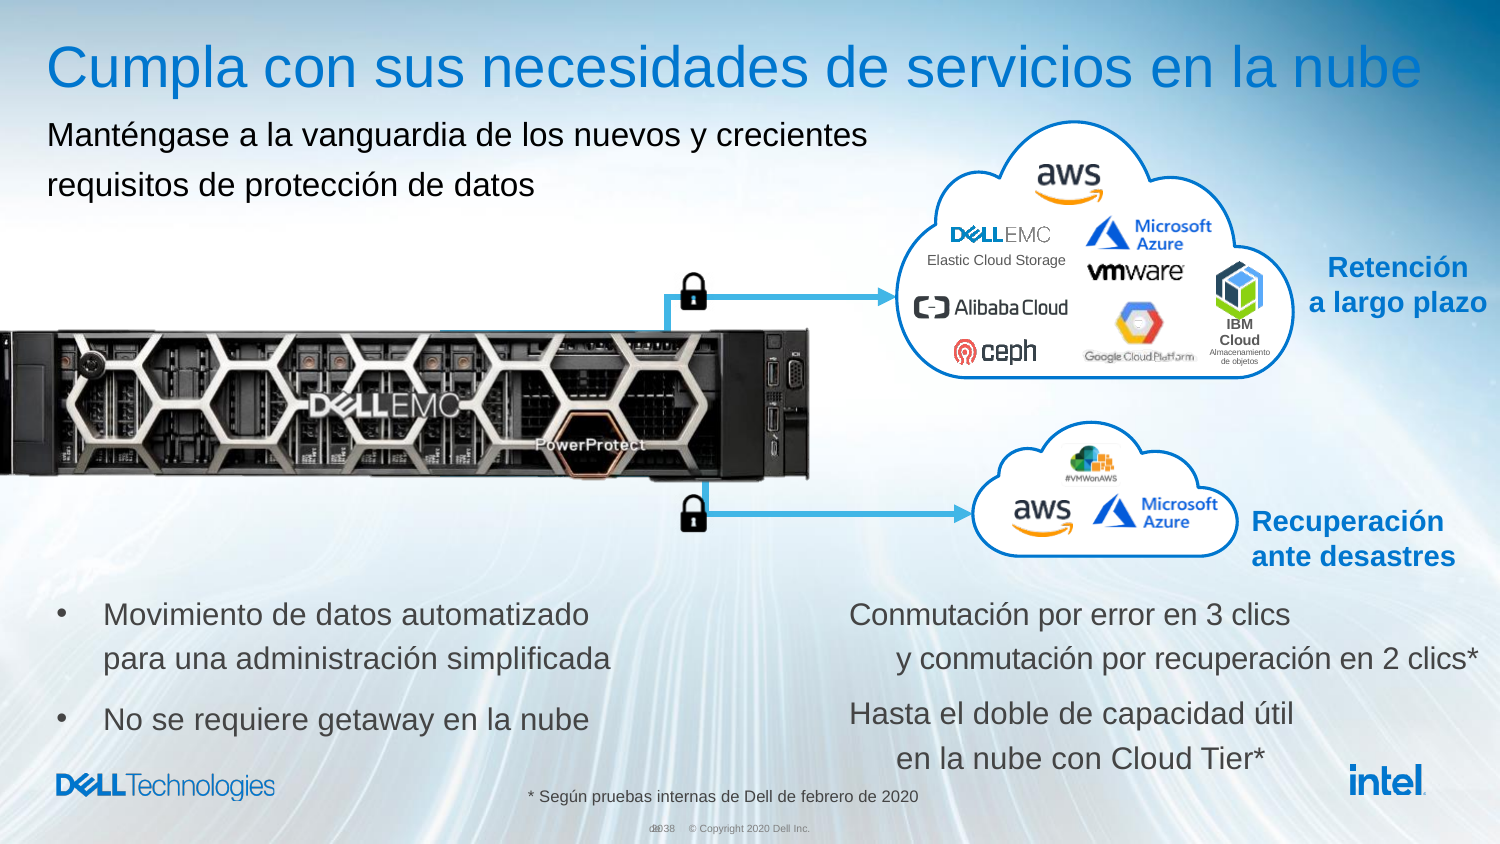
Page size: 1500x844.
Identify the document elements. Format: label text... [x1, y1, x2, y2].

picture [1035, 164, 1216, 266]
text_box Recuperación ante desastres [1236, 495, 1500, 579]
text_box [1003, 422, 1196, 477]
text_box [1096, 494, 1238, 557]
text_box [972, 485, 985, 543]
text_box Retención a largo plazo [1294, 241, 1500, 327]
text_box * Según pruebas internas de Dell de febrero de 2020 [527, 786, 1266, 807]
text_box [439, 296, 896, 333]
picture [976, 225, 1050, 243]
picture [951, 225, 972, 231]
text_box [896, 121, 1294, 382]
picture [961, 238, 970, 243]
picture [1074, 291, 1204, 372]
picture [0, 0, 1500, 844]
text_box Movimiento de datos automatizado para una administración simplificada No se requiere getaway en la nube [41, 579, 821, 792]
title Cumpla con sus necesidades de servicios en la nube [46, 37, 1454, 102]
picture [909, 286, 1072, 325]
picture [956, 230, 961, 238]
list Conmutación por error en 3 clics y conmutación por recuperación en 2 clics* Hasta el doble de capacidad útil en la nube con Cloud Tier* [834, 579, 1500, 792]
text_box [439, 473, 973, 514]
subtitle Manténgase a la vanguardia de los nuevos y crecientes requisitos de protección de datos [46, 103, 900, 200]
